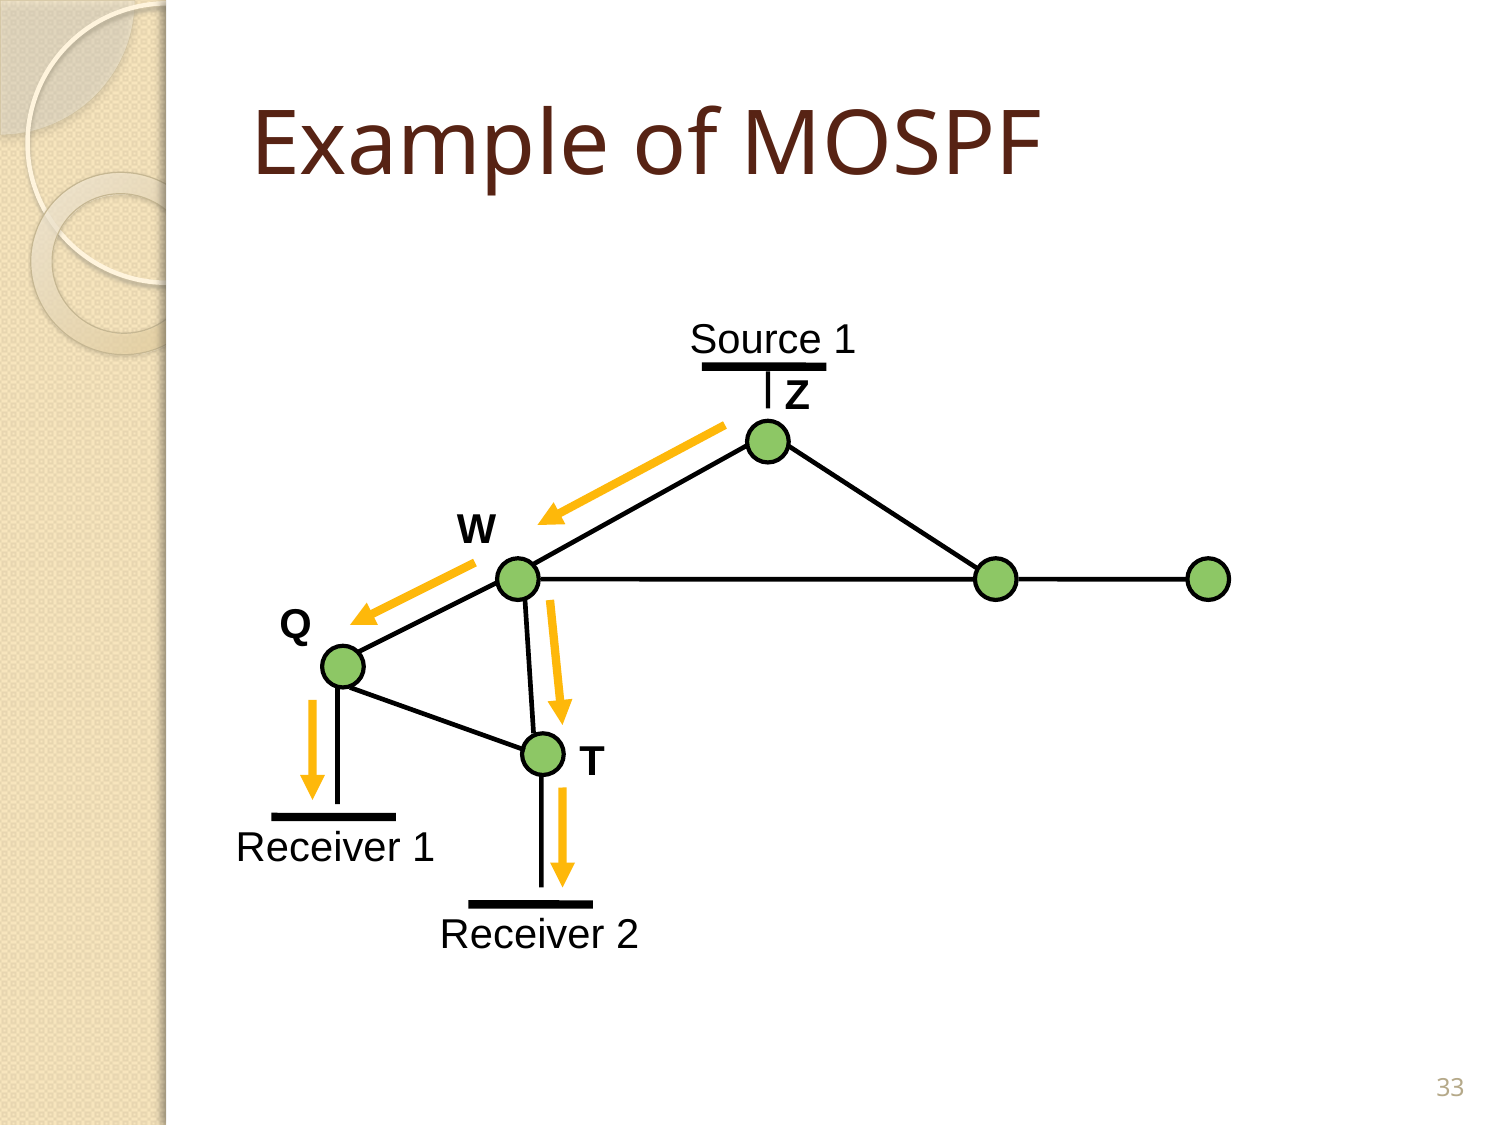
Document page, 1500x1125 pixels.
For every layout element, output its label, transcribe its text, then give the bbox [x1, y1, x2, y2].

text_box [322, 645, 364, 688]
text_box Q [264, 589, 327, 654]
text_box Z [769, 360, 825, 425]
text_box [497, 558, 539, 600]
text_box Source 1 [674, 304, 872, 369]
slide_number 33 [1413, 1034, 1488, 1113]
text_box [974, 558, 1017, 600]
title Example of MOSPF [235, 45, 1466, 233]
text_box W [442, 495, 512, 560]
text_box [522, 733, 564, 775]
text_box [549, 599, 568, 725]
text_box [349, 562, 476, 625]
text_box T [564, 726, 620, 792]
text_box Receiver 2 [424, 900, 655, 965]
text_box [747, 420, 789, 463]
text_box [1187, 558, 1230, 600]
text_box Receiver 1 [220, 812, 451, 877]
text_box [306, 699, 319, 800]
text_box [537, 424, 726, 526]
text_box [556, 787, 569, 888]
